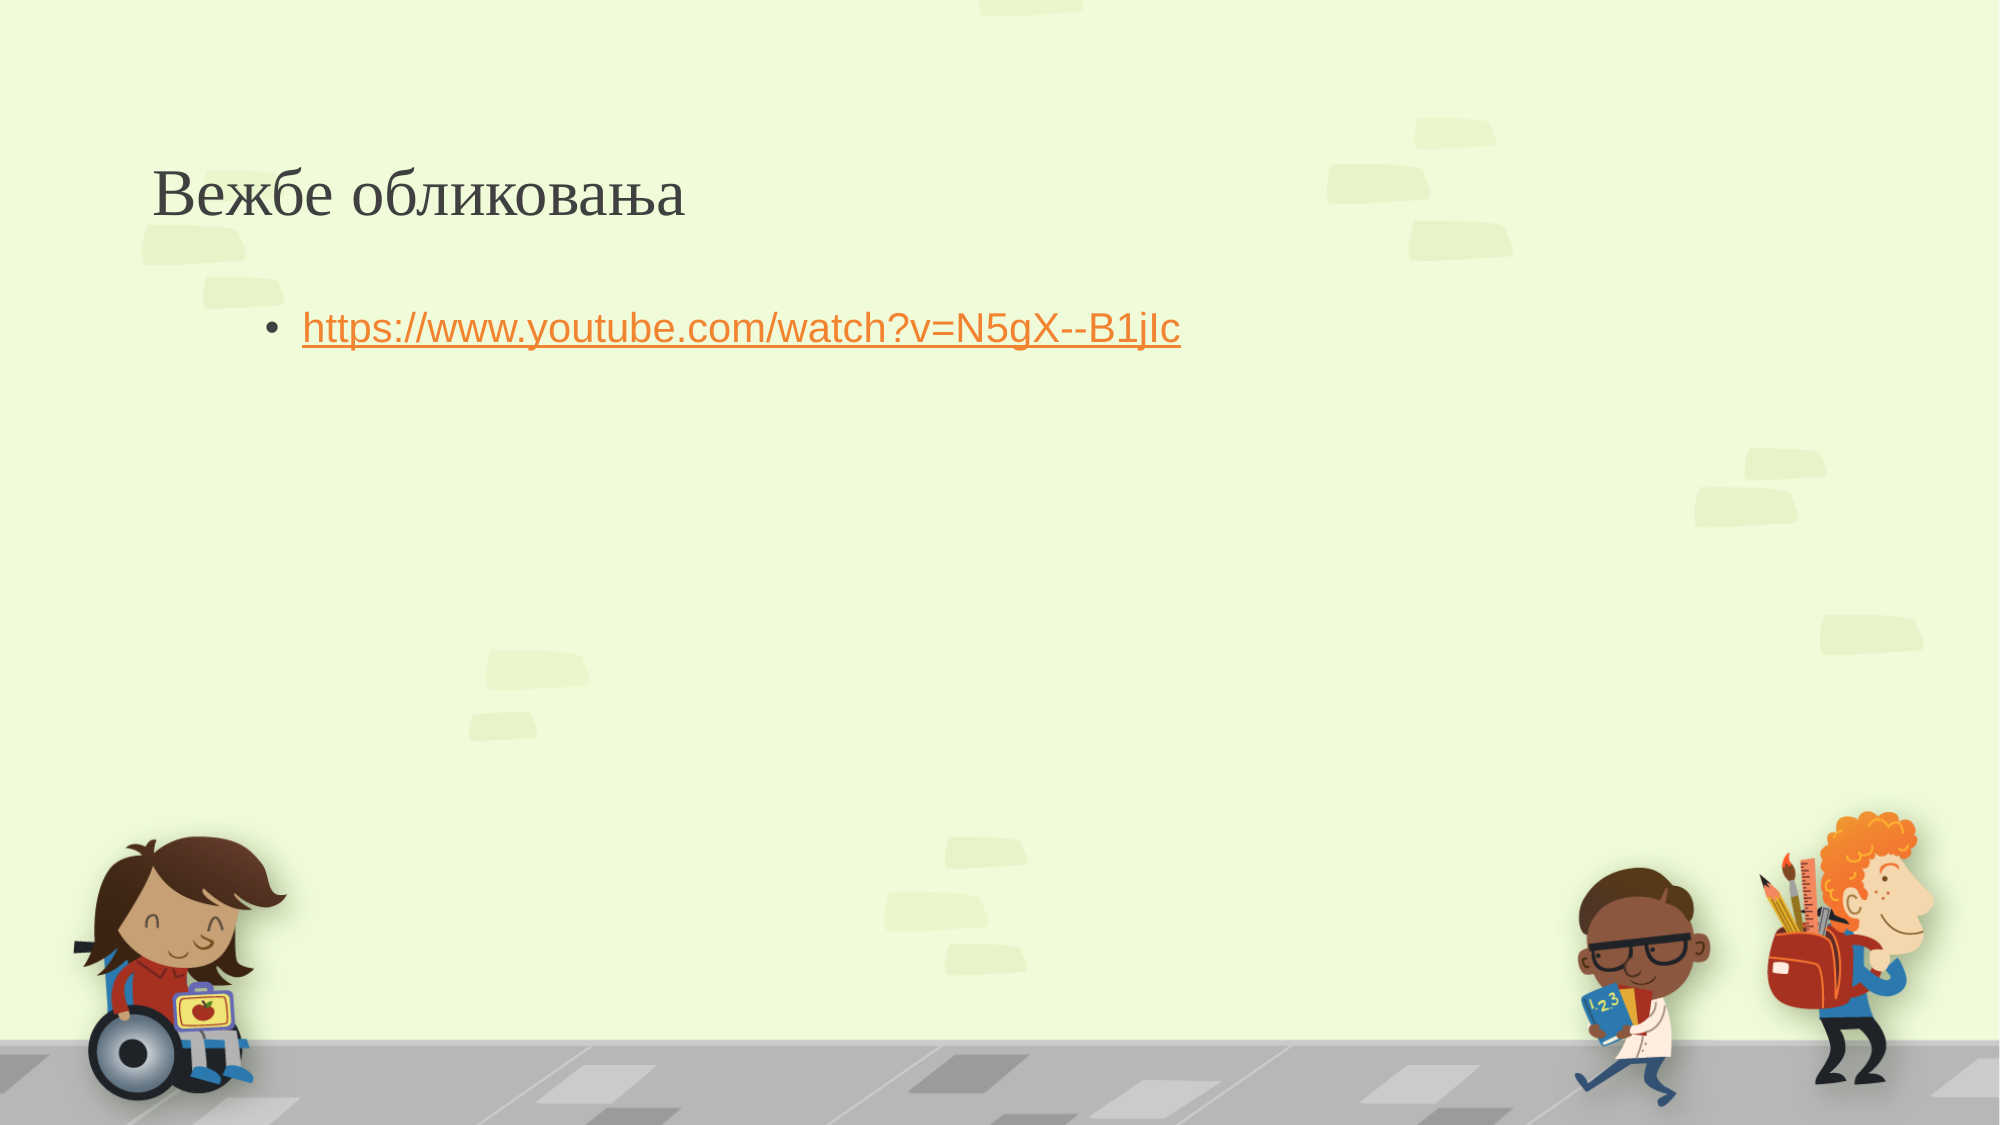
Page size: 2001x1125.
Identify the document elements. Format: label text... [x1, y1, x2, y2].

list https://www.youtube.com/watch?v=N5gX--B1jIc [249, 299, 1888, 870]
picture [0, 0, 2000, 1125]
title Вежбе обликовања [137, 59, 1750, 238]
